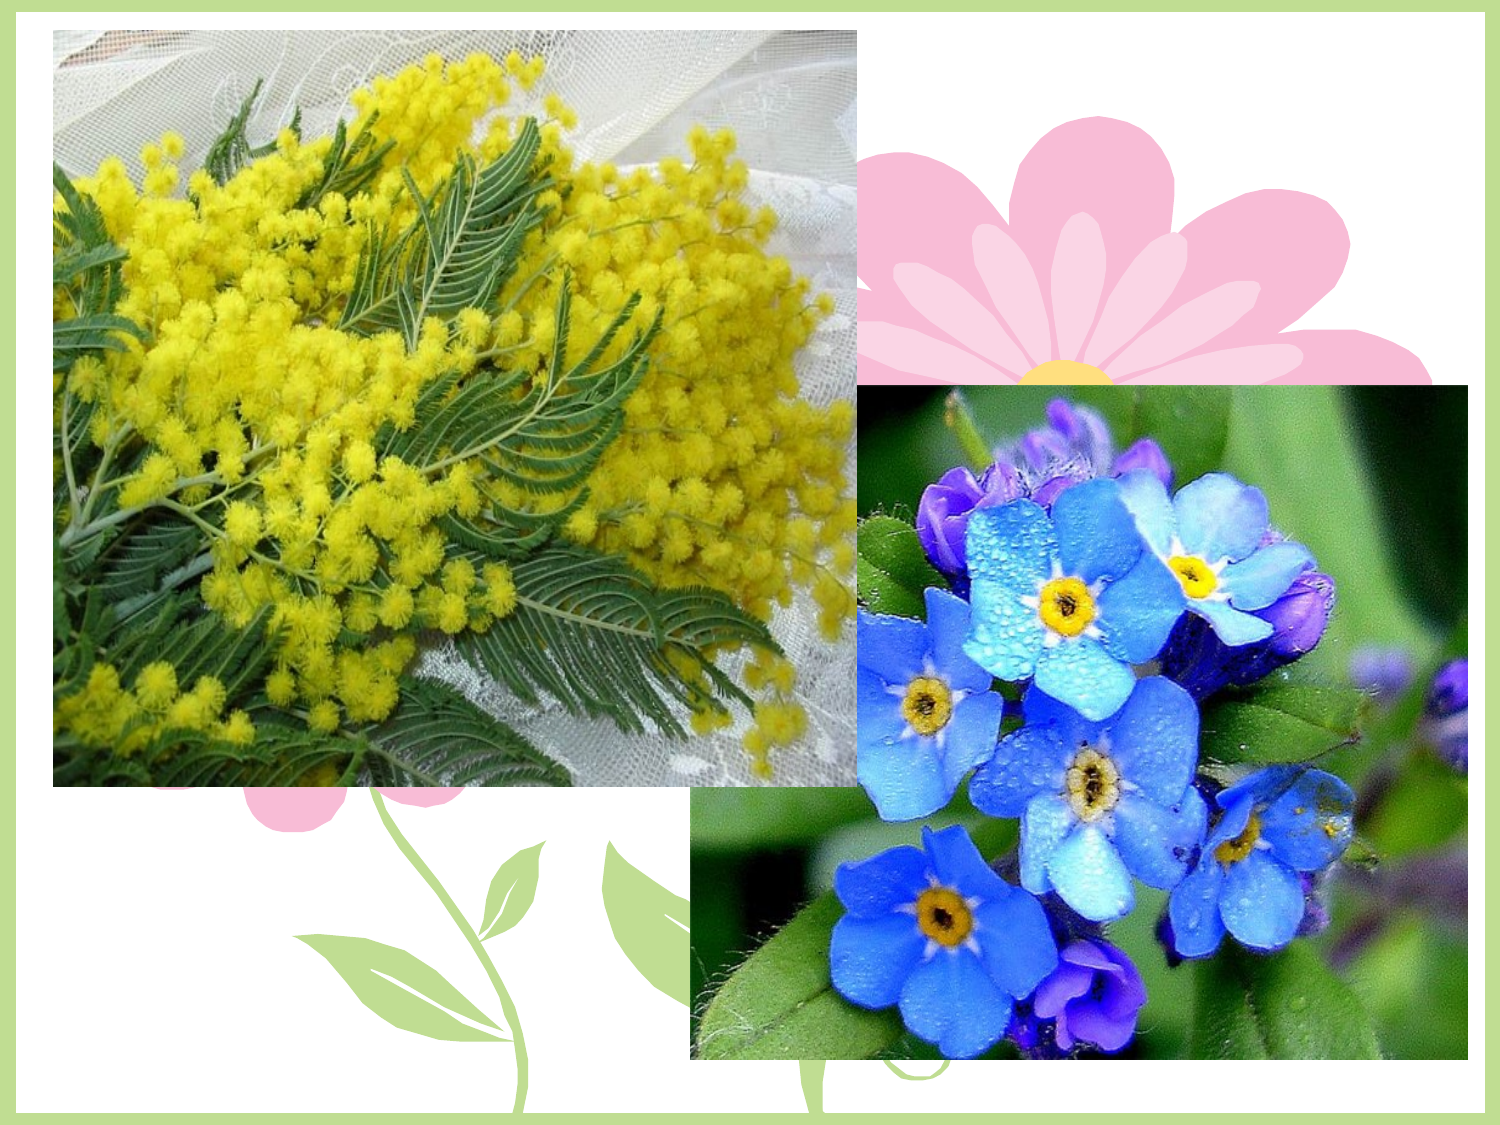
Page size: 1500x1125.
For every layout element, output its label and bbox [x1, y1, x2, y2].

picture [52, 30, 1468, 1060]
